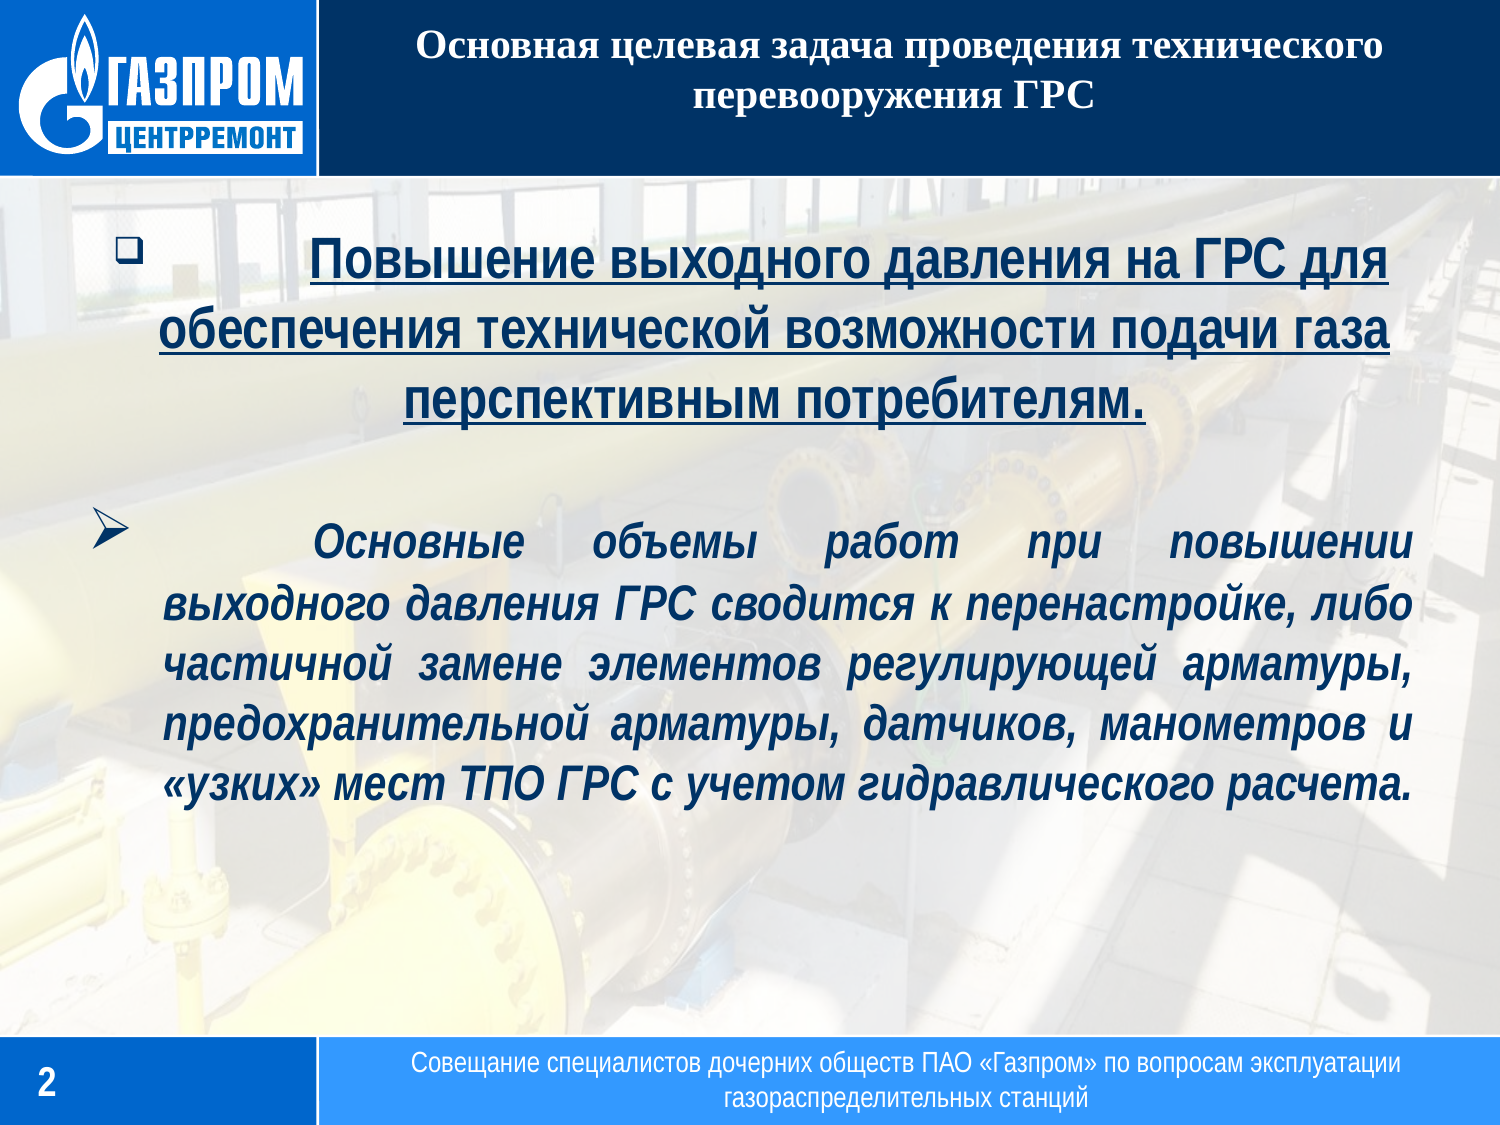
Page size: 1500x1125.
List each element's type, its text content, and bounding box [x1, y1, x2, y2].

text_box Основная целевая задача проведения технического перевооружения ГРС [326, 9, 1473, 125]
text_box Совещание специалистов дочерних обществ ПАО «Газпром» по вопросам эксплуатации газораспределительных станций [317, 1036, 1496, 1121]
text_box [317, 1043, 1500, 1122]
slide_number 2 [37, 1040, 282, 1119]
text_box Повышение выходного давления на ГРС для обеспечения технической возможности подачи газа перспективным потребителям. Основные объемы работ при повышении выходного давления ГРС сводится к перенастройке, либо частичной замене элементов регулирующей арматуры, предохранительной арматуры, датчиков, манометров и «узких» мест ТПО ГРС с учетом гидравлического расчета. [73, 213, 1429, 923]
